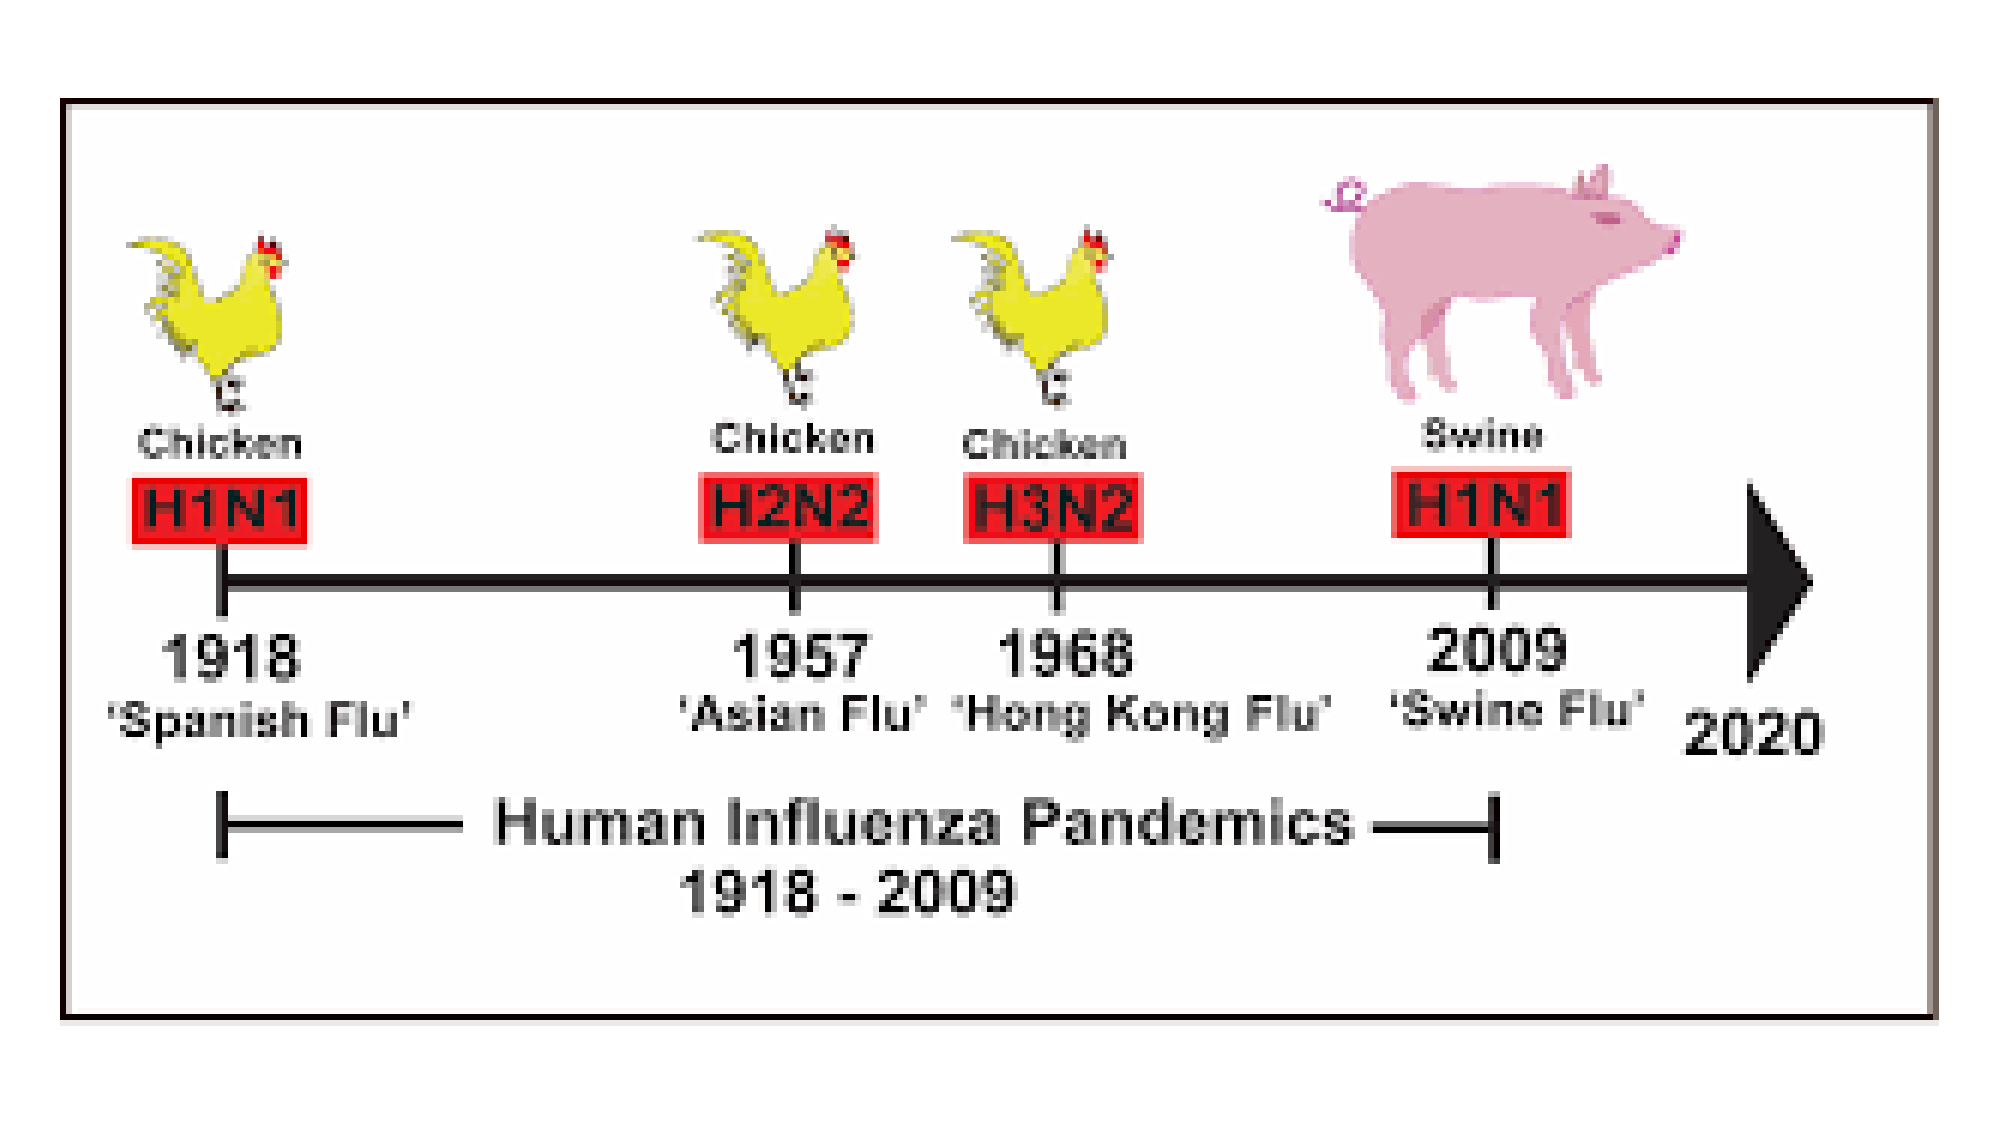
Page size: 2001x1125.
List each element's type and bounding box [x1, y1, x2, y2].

picture [48, 80, 1952, 1045]
